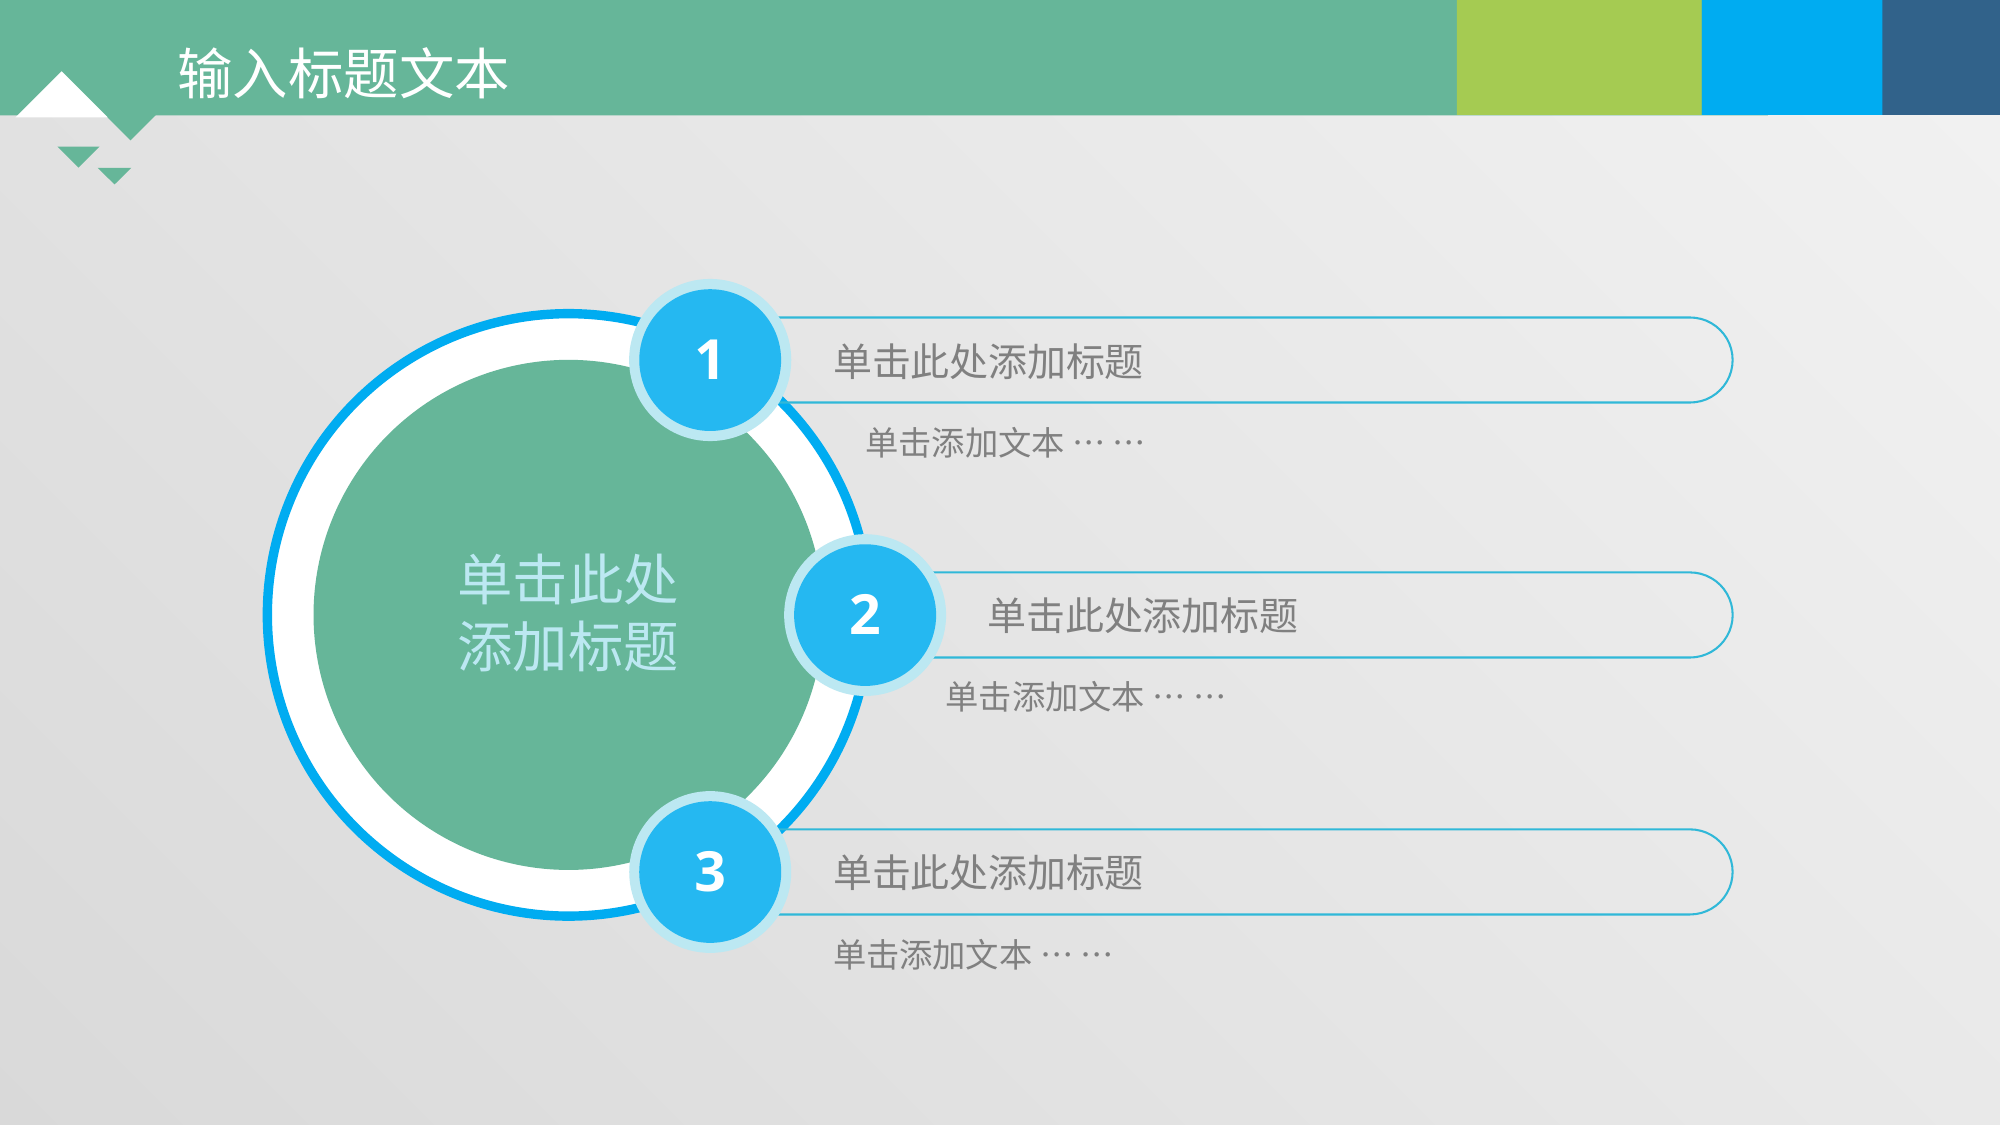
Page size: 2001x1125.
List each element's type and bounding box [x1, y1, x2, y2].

text_box [783, 533, 948, 697]
text_box [628, 278, 793, 442]
text_box [267, 313, 870, 917]
text_box [628, 790, 793, 954]
text_box [638, 829, 1733, 983]
text_box [638, 317, 1733, 471]
text_box [793, 572, 1733, 725]
